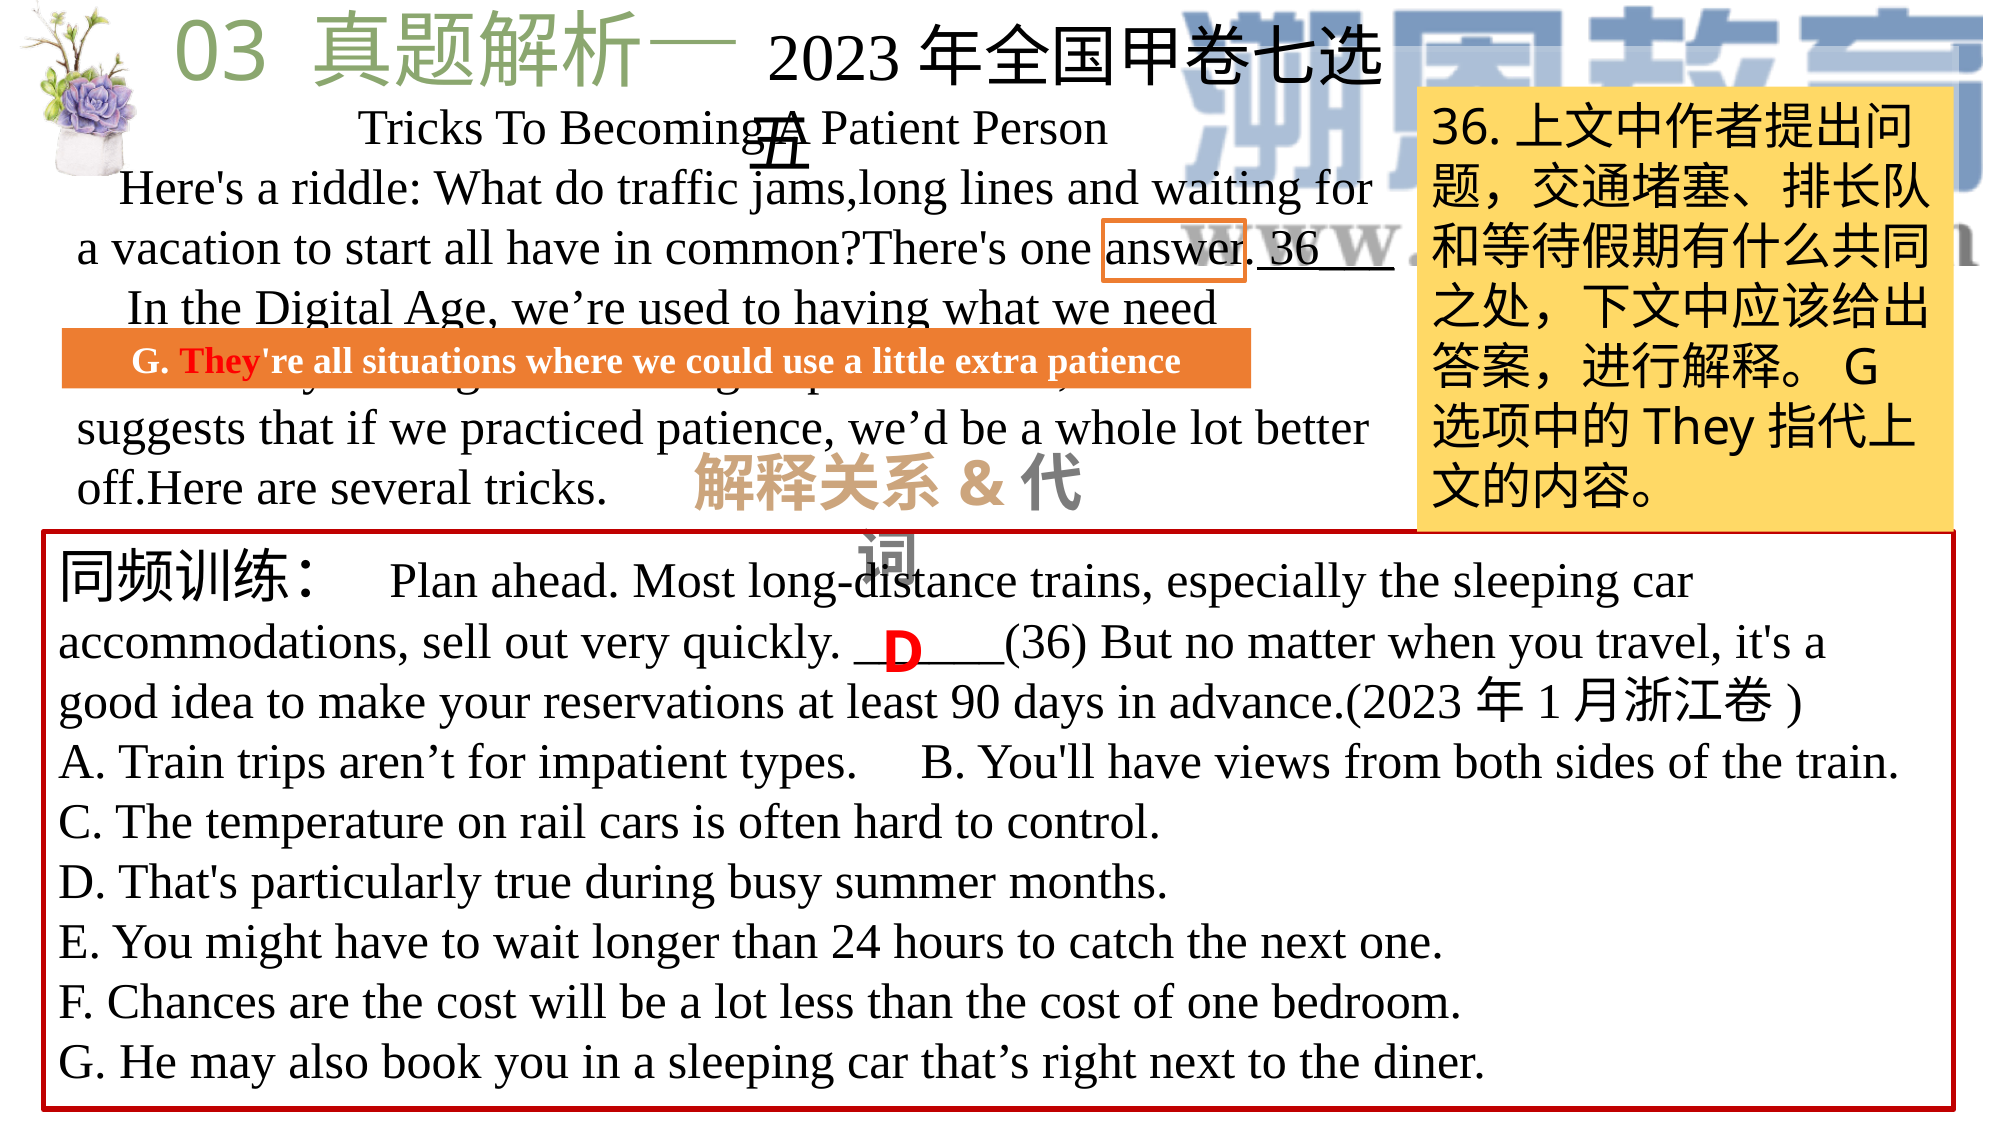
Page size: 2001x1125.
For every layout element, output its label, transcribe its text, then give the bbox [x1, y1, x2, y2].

text_box 03 真题解析—2023年全国甲卷七选五 [141, 0, 1418, 189]
text_box 36.上文中作者提出问题，交通堵塞、排长队和等待假期有什么共同之处，下文中应该给出答案，进行解释。G选项中的They指代上文的内容。 [1417, 86, 1954, 532]
text_box D [866, 606, 957, 692]
picture [17, 0, 142, 176]
text_box Tricks To Becoming A Patient Person Here's a riddle: What do traffic jams,long lines and waiting for a vacation to start all have in common?There's one answer. 36___ In the Digital Age, we’re used to having what we need immediately and right at our fingertips. However, research suggests that if we practiced patience, we’d be a whole lot better off.Here are several tricks. [61, 176, 1417, 531]
text_box G. They're all situations where we could use a little extra patience [61, 327, 1252, 389]
text_box 同频训练： Plan ahead. Most long-distance trains, especially the sleeping car accommodations, sell out very quickly. ______(36) But no matter when you travel, it's a good idea to make your reservations at least 90 days in advance.(2023年1月浙江卷) A. Train trips aren’t for impatient types. B. You'll have views from both sides of the train. C. The temperature on rail cars is often hard to control. D. That's particularly true during busy summer months. E. You might have to wait longer than 24 hours to catch the next one. F. Chances are the cost will be a lot less than the cost of one bedroom. G. He may also book you in a sleeping car that’s right next to the diner. [43, 531, 1954, 1110]
text_box [1103, 220, 1245, 281]
picture [1418, 4, 1983, 266]
text_box 解释关系&代词 [653, 435, 1123, 516]
